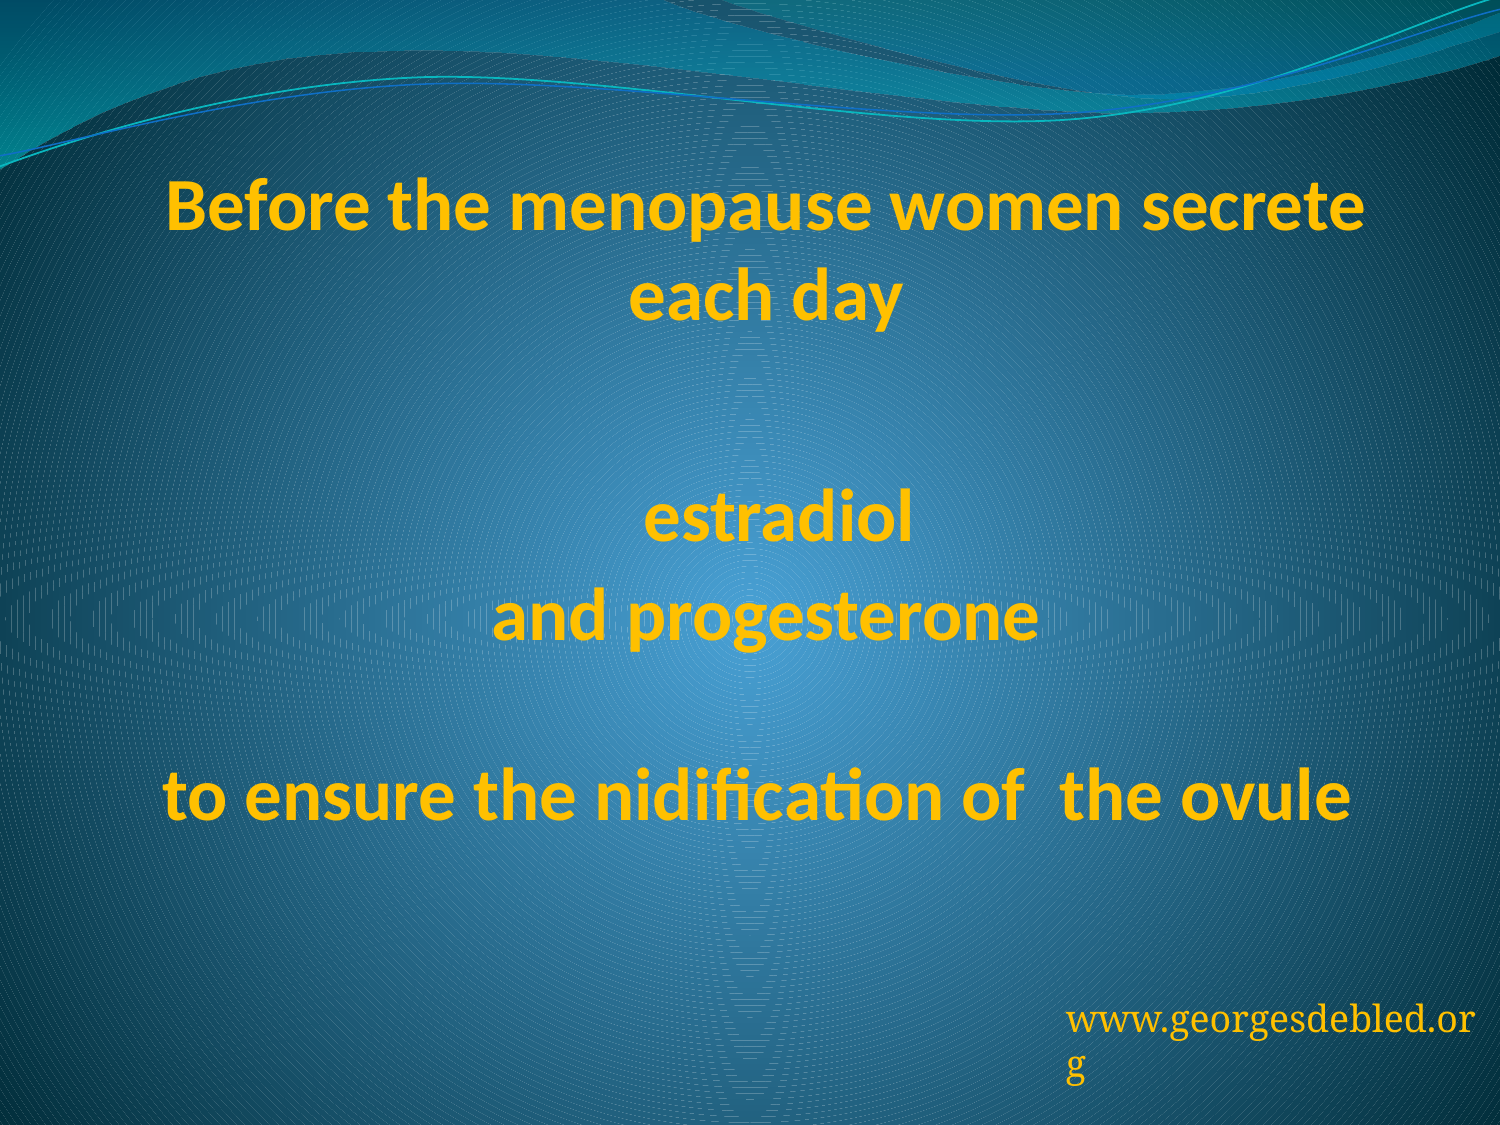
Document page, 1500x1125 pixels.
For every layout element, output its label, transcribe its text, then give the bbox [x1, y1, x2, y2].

title Before the menopause women secrete each day estradiol and progesterone to ensure the nidification of the ovule [88, 775, 1447, 1076]
text_box www.georgesdebled.org [1051, 987, 1500, 1093]
